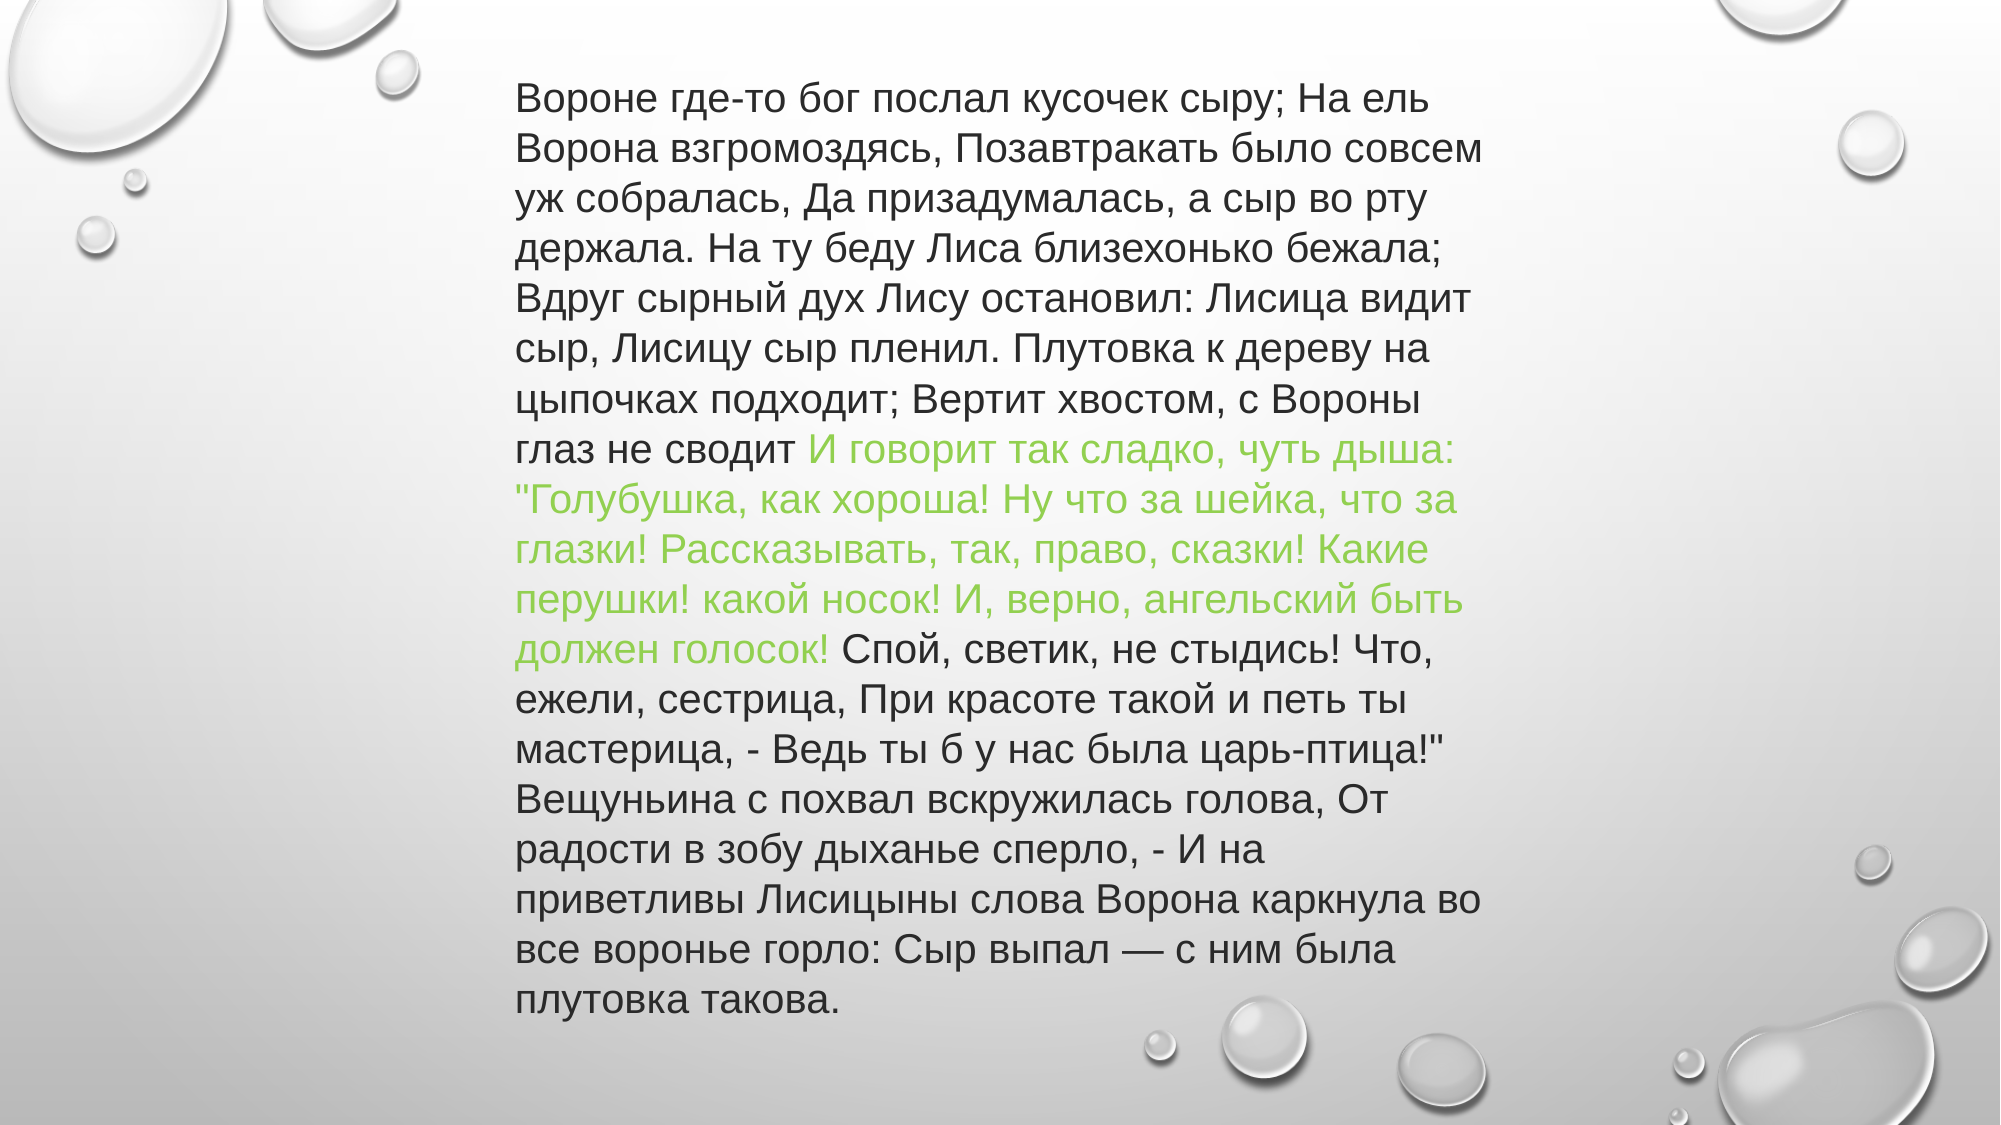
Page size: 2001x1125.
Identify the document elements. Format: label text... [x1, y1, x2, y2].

picture [0, 0, 2000, 1125]
text_box Вороне где-то бог послал кусочек сыру; На ель Ворона взгромоздясь, Позавтракать было совсем уж собралась, Да призадумалась, а сыр во рту держала. На ту беду Лиса близехонько бежала; Вдруг сырный дух Лису остановил: Лисица видит сыр, Лисицу сыр пленил. Плутовка к дереву на цыпочках подходит; Вертит хвостом, с Вороны глаз не сводит И говорит так сладко, чуть дыша: "Голубушка, как хороша! Ну что за шейка, что за глазки! Рассказывать, так, право, сказки! Какие перушки! какой носок! И, верно, ангельский быть должен голосок! Спой, светик, не стыдись! Что, ежели, сестрица, При красоте такой и петь ты мастерица, - Ведь ты б у нас была царь-птица!" Вещуньина с похвал вскружилась голова, От радости в зобу дыханье сперло, - И на приветливы Лисицыны слова Ворона каркнула во все воронье горло: Сыр выпал — с ним была плутовка такова. [500, 63, 1500, 1029]
